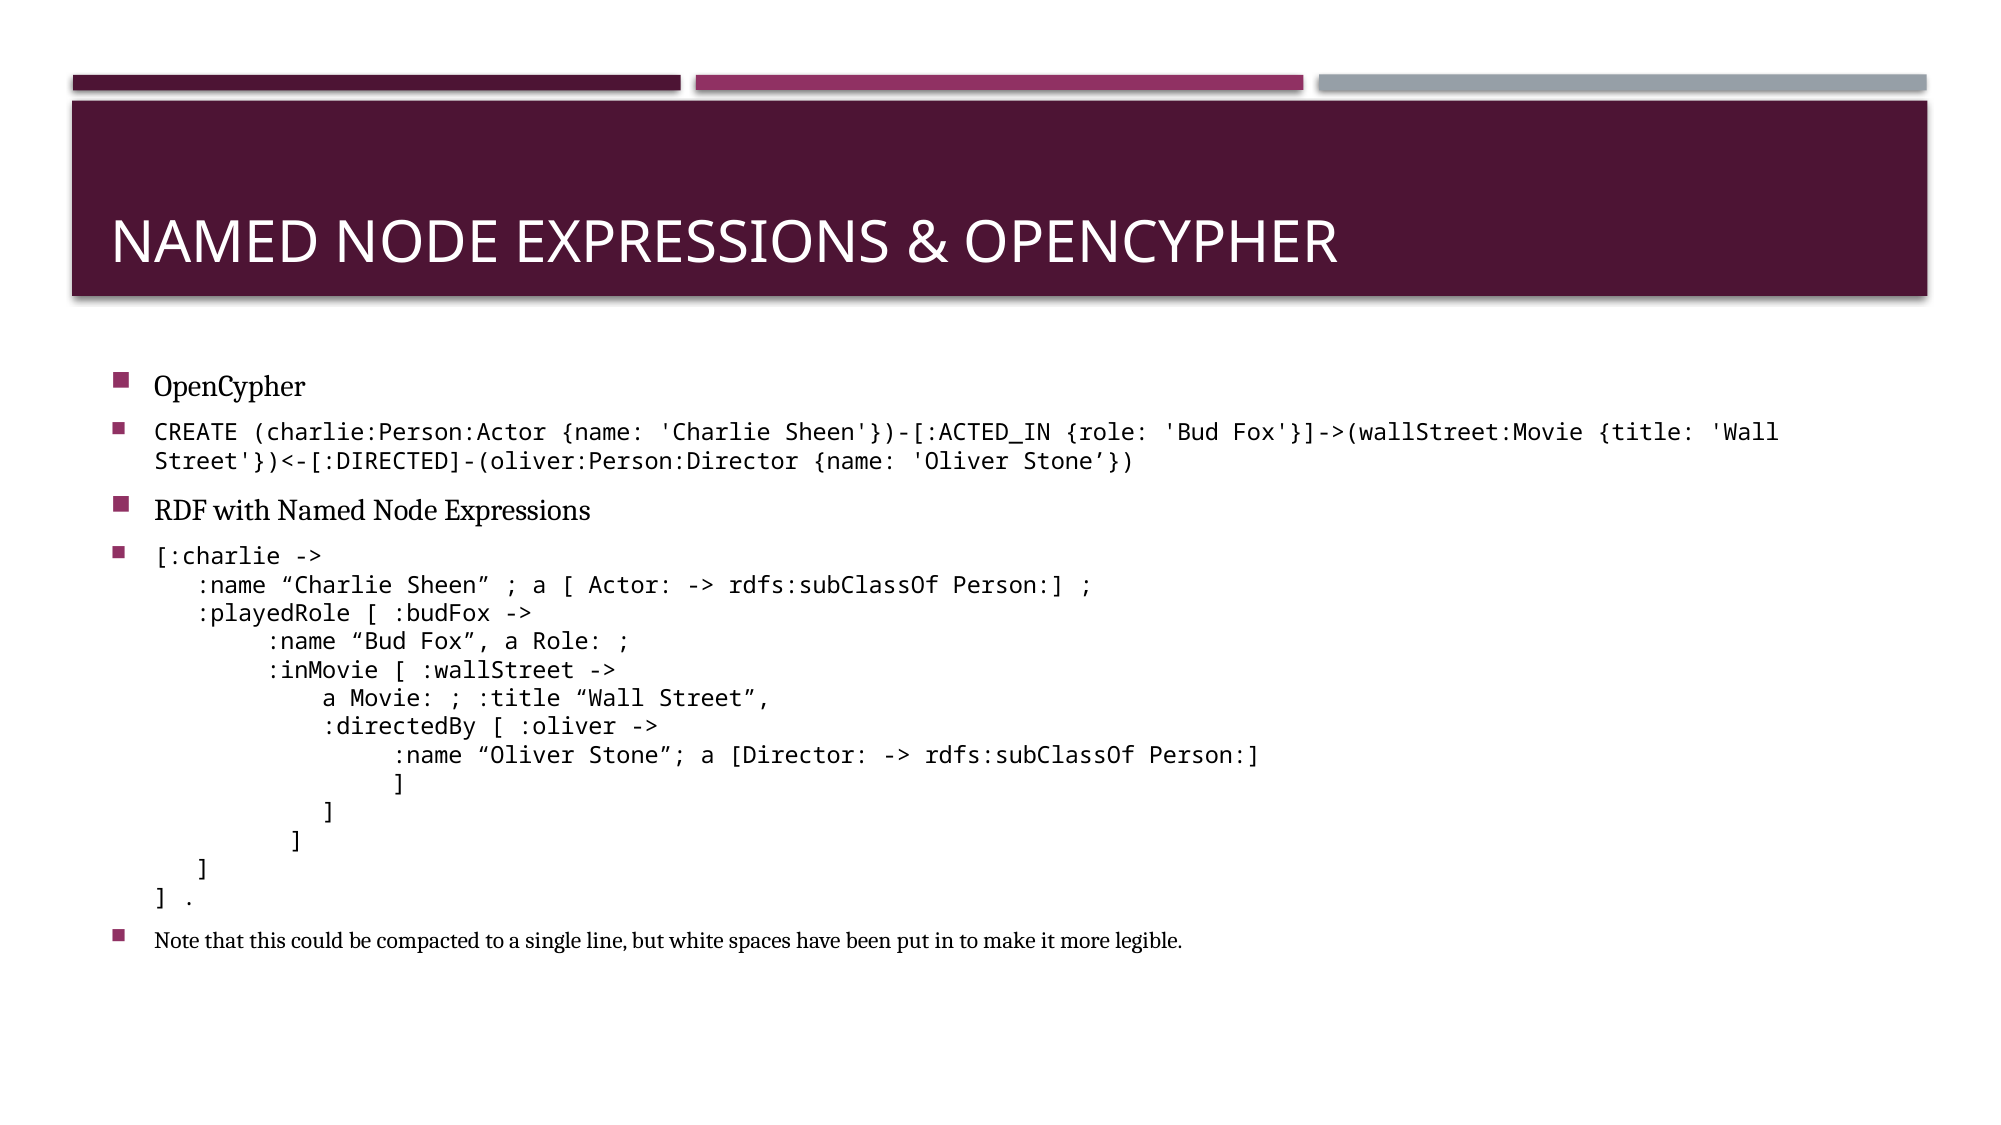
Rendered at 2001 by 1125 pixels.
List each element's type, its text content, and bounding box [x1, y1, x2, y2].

title Named Node Expressions & OpenCypher [95, 115, 1905, 282]
list OpenCypher CREATE (charlie:Person:Actor {name: 'Charlie Sheen'})-[:ACTED_IN {role: 'Bud Fox'}]->(wallStreet:Movie {title: 'Wall Street'})<-[:DIRECTED]-(oliver:Person:Director {name: 'Oliver Stone’}) RDF with Named Node Expressions [:charlie -> :name “Charlie Sheen” ; a [ Actor: -> rdfs:subClassOf Person:] ; :playedRole [ :budFox -> :name “Bud Fox”, a Role: ; :inMovie [ :wallStreet -> a Movie: ; :title “Wall Street”, :directedBy [ :oliver -> :name “Oliver Stone”; a [Director: -> rdfs:subClassOf Person:] ] ] ] ] ] . Note that this could be compacted to a single line, but white spaces have been put in to make it more legible. [95, 357, 1905, 962]
